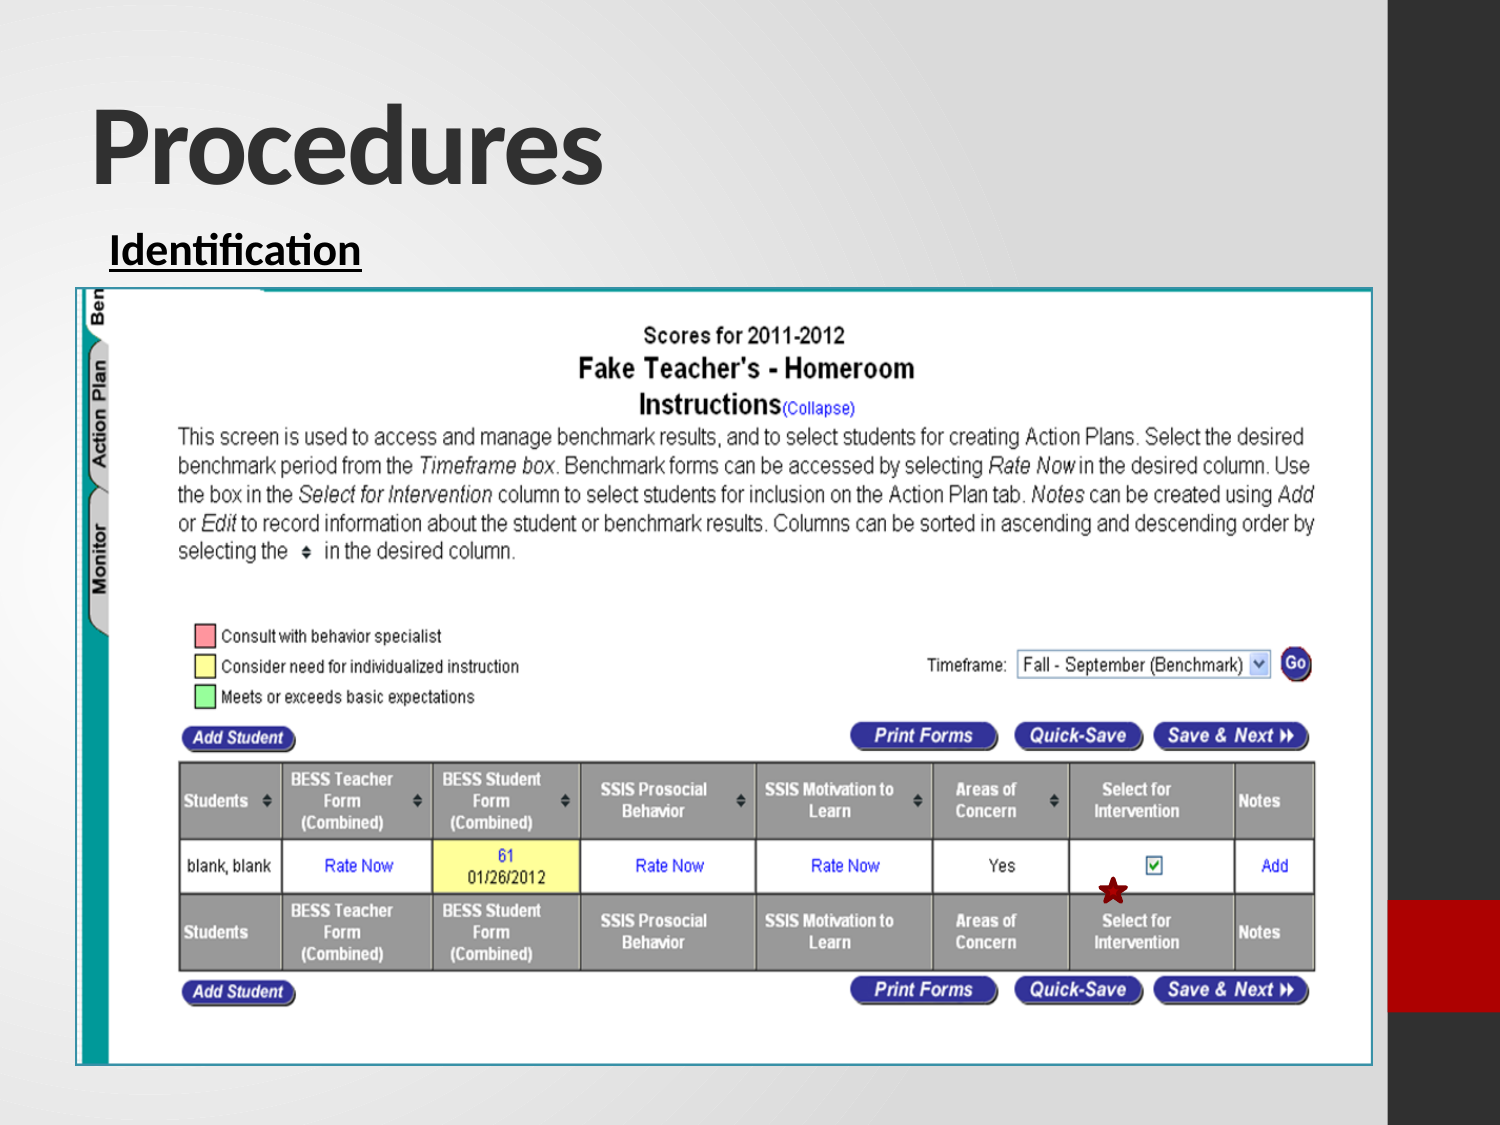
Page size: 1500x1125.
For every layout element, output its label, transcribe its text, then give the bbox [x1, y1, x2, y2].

title Procedures [75, 45, 1388, 233]
picture [74, 287, 1373, 1067]
list Identification [75, 212, 1325, 283]
